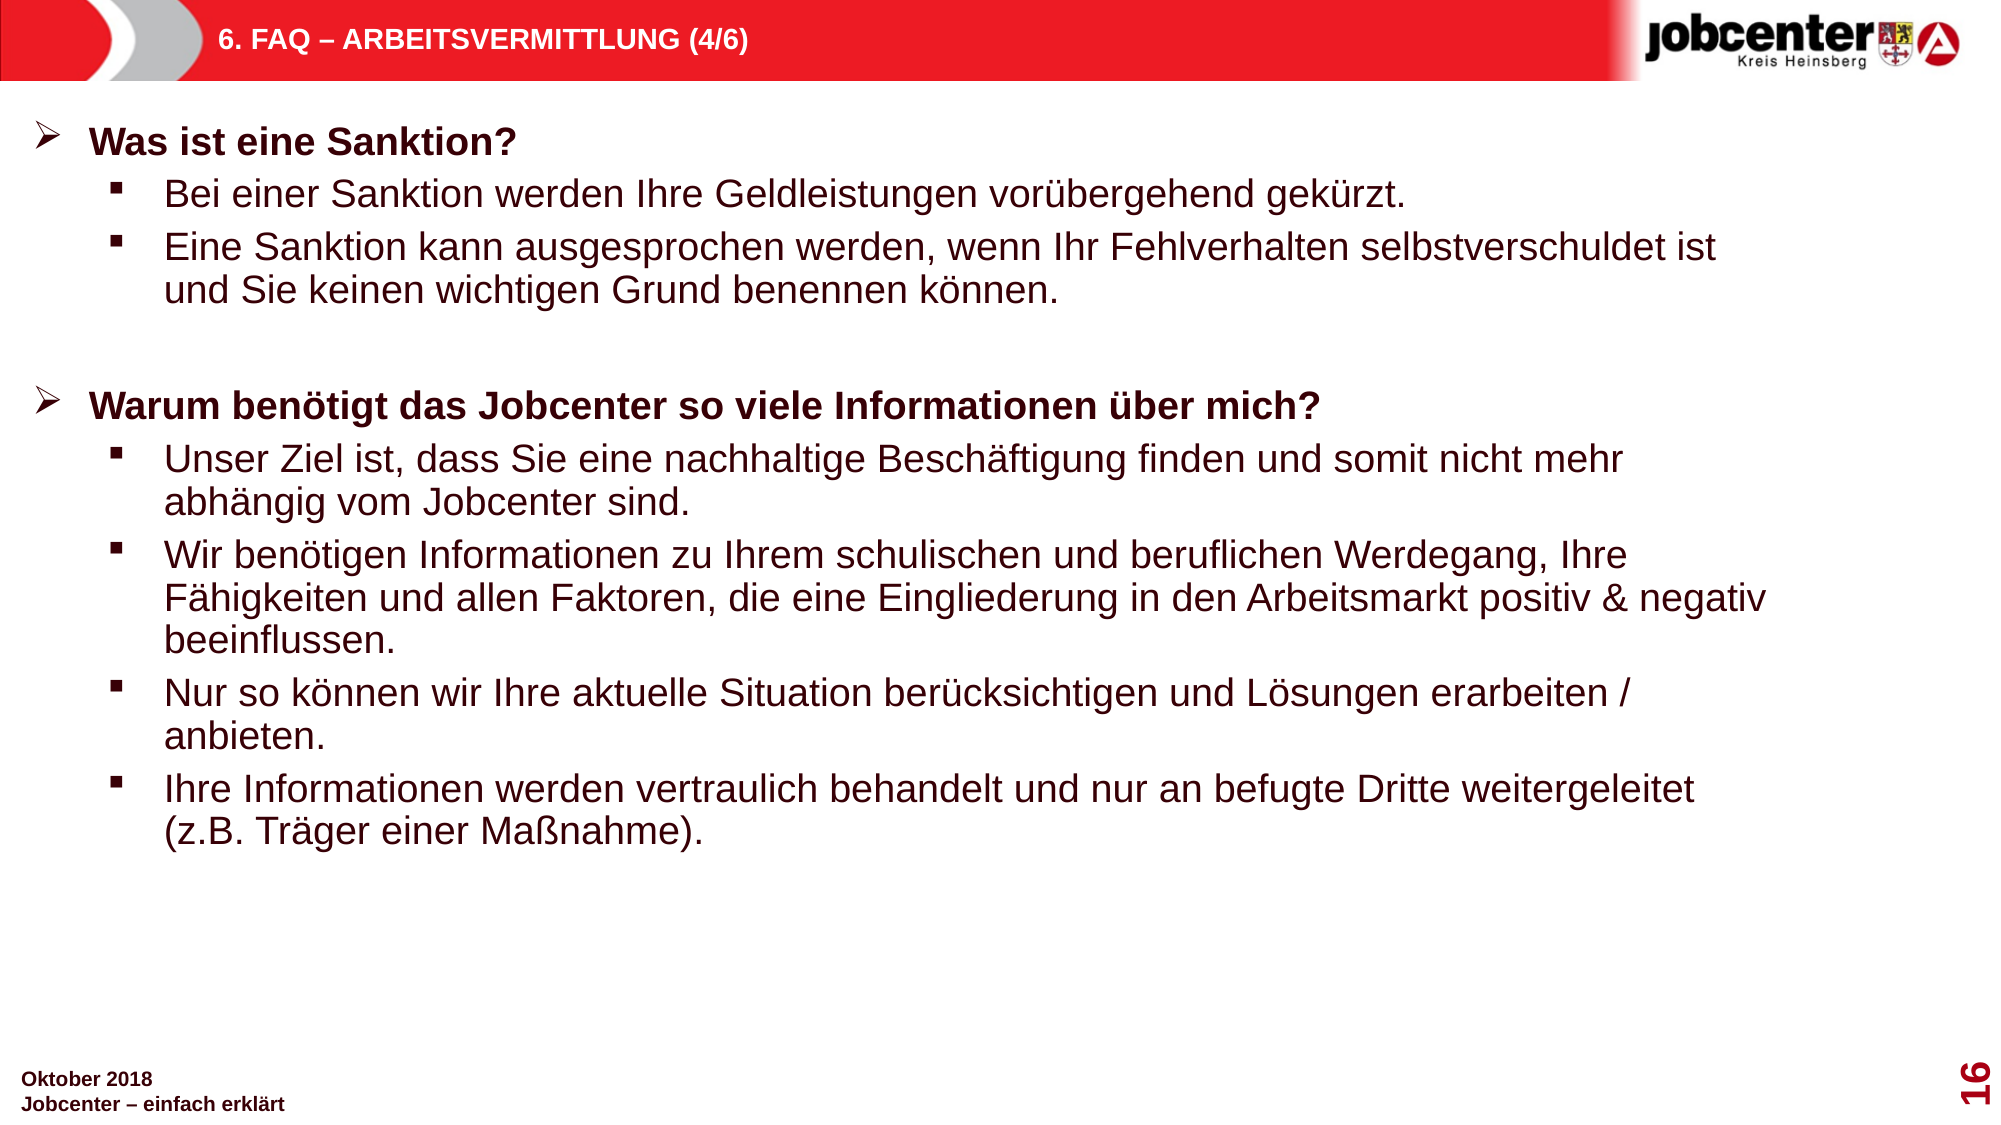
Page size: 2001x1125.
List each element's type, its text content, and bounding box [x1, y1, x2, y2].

text_box Was ist eine Sanktion? Bei einer Sanktion werden Ihre Geldleistungen vorübergehend gekürzt. Eine Sanktion kann ausgesprochen werden, wenn Ihr Fehlverhalten selbstverschuldet ist und Sie keinen wichtigen Grund benennen können. Warum benötigt das Jobcenter so viele Informationen über mich? Unser Ziel ist, dass Sie eine nachhaltige Beschäftigung finden und somit nicht mehr abhängig vom Jobcenter sind. Wir benötigen Informationen zu Ihrem schulischen und beruflichen Werdegang, Ihre Fähigkeiten und allen Faktoren, die eine Eingliederung in den Arbeitsmarkt positiv & negativ beeinflussen. Nur so können wir Ihre aktuelle Situation berücksichtigen und Lösungen erarbeiten / anbieten. Ihre Informationen werden vertraulich behandelt und nur an befugte Dritte weitergeleitet (z.B. Träger einer Maßnahme). [17, 113, 1800, 1012]
slide_number 16 [1940, 1004, 2000, 1123]
picture [0, 0, 1973, 81]
footer Oktober 2018 Jobcenter – einfach erklärt [6, 1058, 1692, 1123]
title 6. FAQ – ARBEITSVERMITTLUNG (4/6) [203, 16, 1929, 73]
